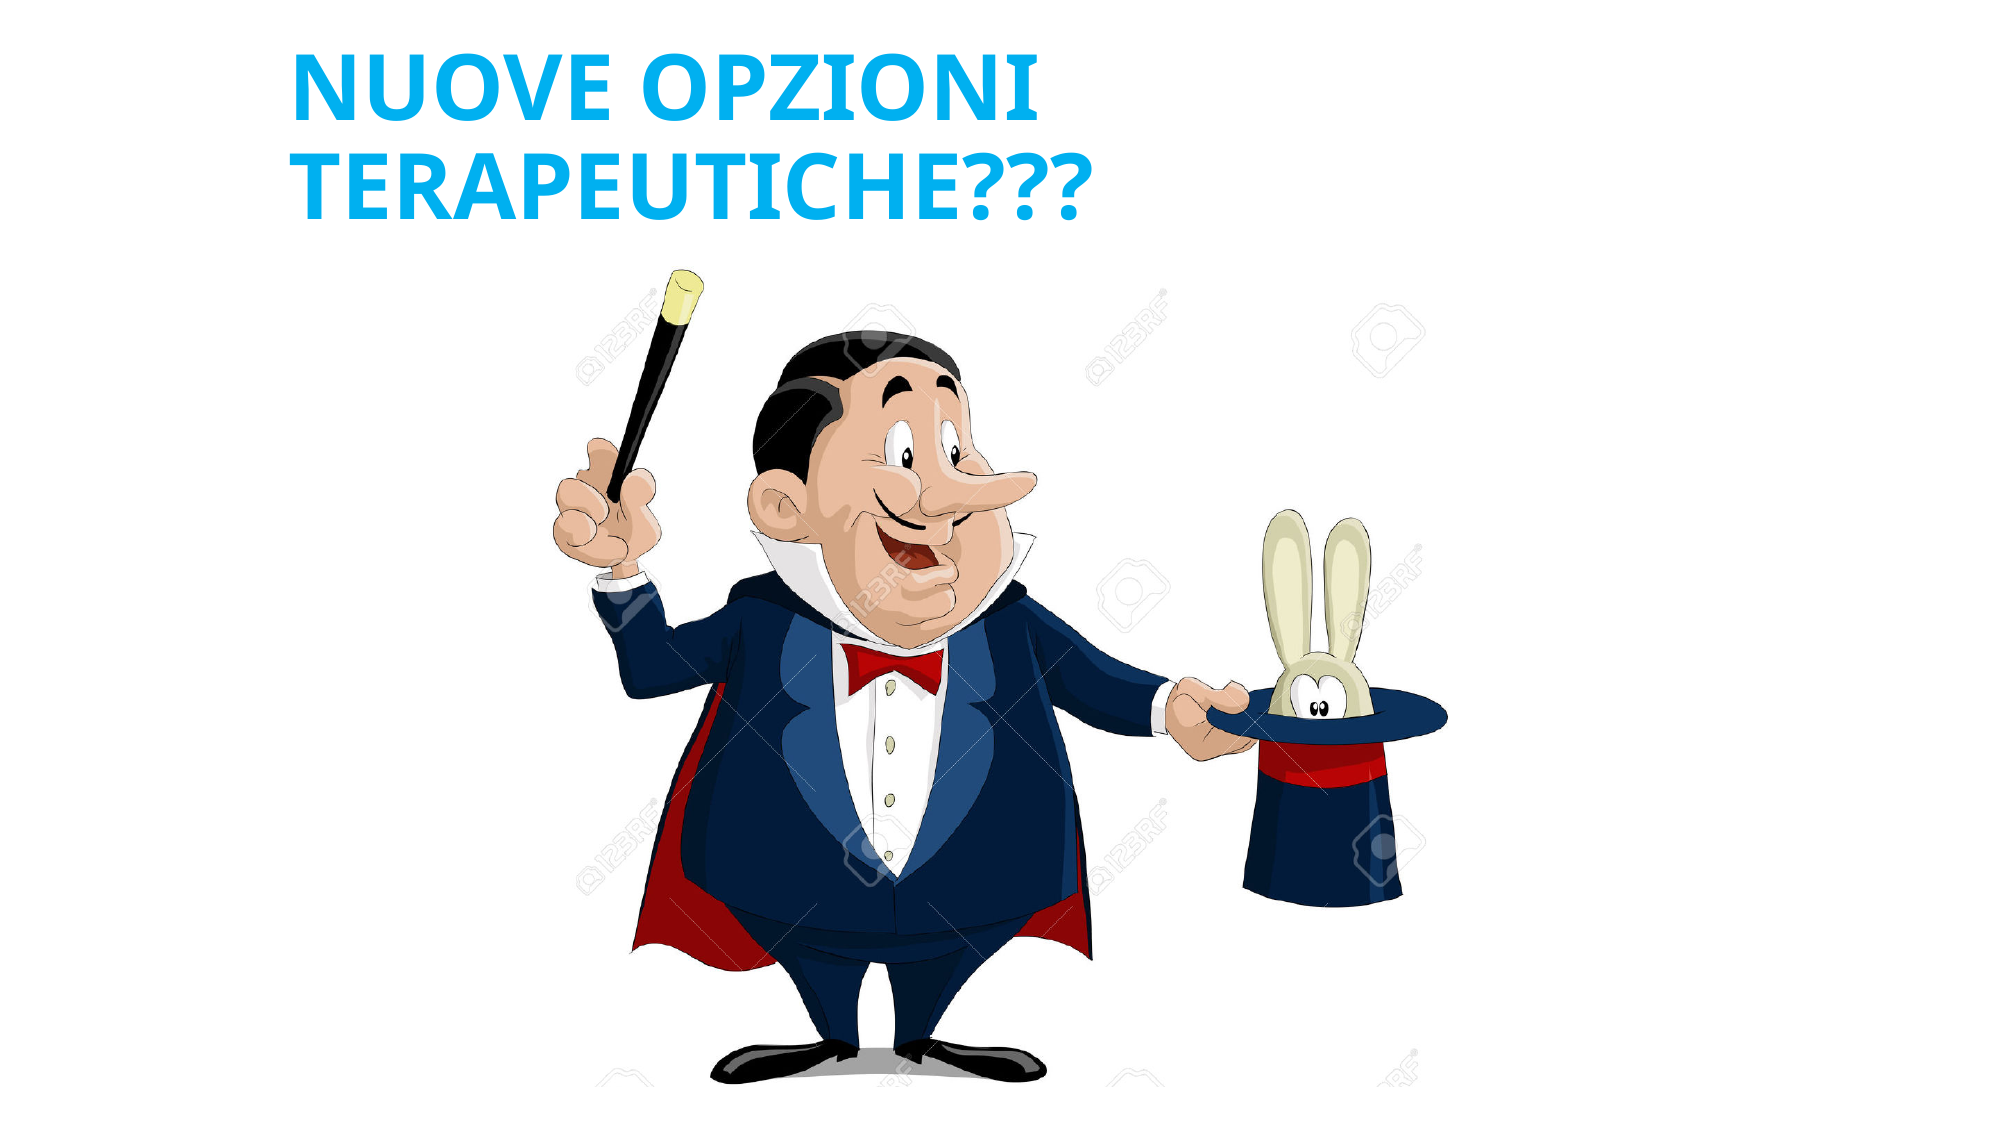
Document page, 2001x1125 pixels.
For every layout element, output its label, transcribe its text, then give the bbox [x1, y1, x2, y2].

title NUOVE OPZIONI TERAPEUTICHE??? [273, 59, 1732, 222]
picture [549, 266, 1451, 1087]
